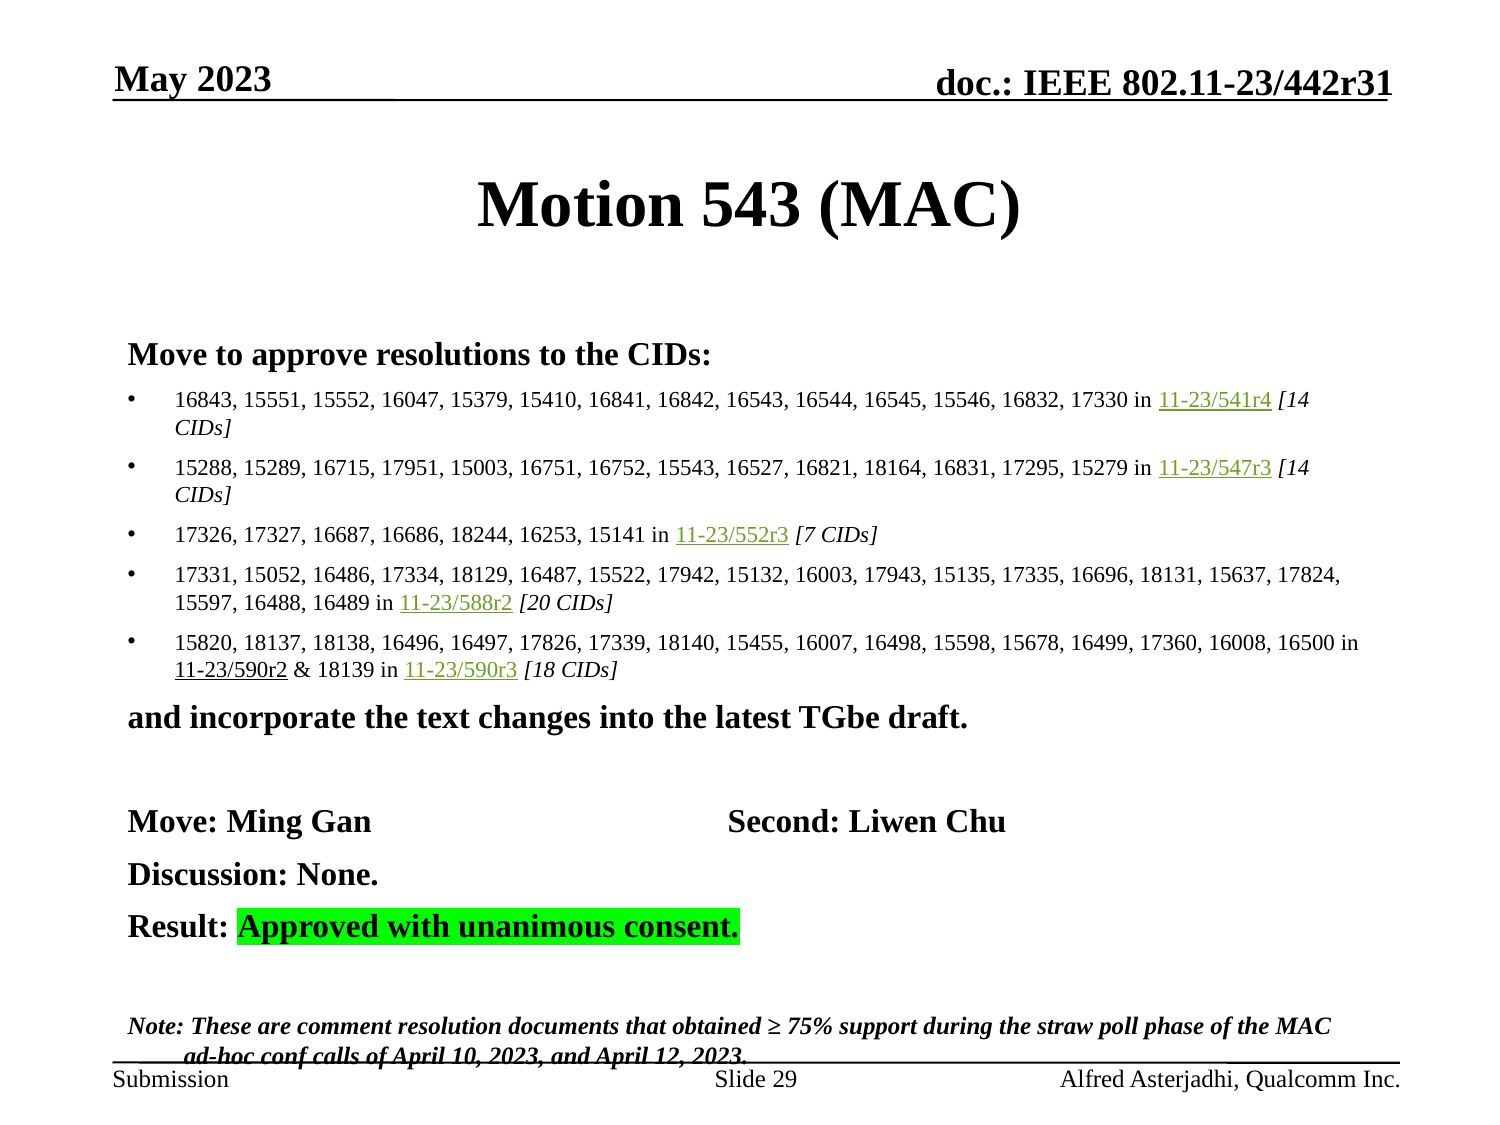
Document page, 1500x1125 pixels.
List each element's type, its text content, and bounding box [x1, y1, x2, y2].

title Motion 543 (MAC) [112, 112, 1388, 288]
list Move to approve resolutions to the CIDs: 16843, 15551, 15552, 16047, 15379, 15410, 16841, 16842, 16543, 16544, 16545, 15546, 16832, 17330 in 11-23/541r4 [14 CIDs] 15288, 15289, 16715, 17951, 15003, 16751, 16752, 15543, 16527, 16821, 18164, 16831, 17295, 15279 in 11-23/547r3 [14 CIDs] 17326, 17327, 16687, 16686, 18244, 16253, 15141 in 11-23/552r3 [7 CIDs] 17331, 15052, 16486, 17334, 18129, 16487, 15522, 17942, 15132, 16003, 17943, 15135, 17335, 16696, 18131, 15637, 17824, 15597, 16488, 16489 in 11-23/588r2 [20 CIDs] 15820, 18137, 18138, 16496, 16497, 17826, 17339, 18140, 15455, 16007, 16498, 15598, 15678, 16499, 17360, 16008, 16500 in 11-23/590r2 & 18139 in 11-23/590r3 [18 CIDs] and incorporate the text changes into the latest TGbe draft. Move: Ming Gan Second: Liwen Chu Discussion: None. Result: Approved with unanimous consent. Note: These are comment resolution documents that obtained ≥ 75% support during the straw poll phase of the MAC ad-hoc conf calls of April 10, 2023, and April 12, 2023. [112, 324, 1388, 1063]
slide_number Slide 29 [712, 1061, 800, 1123]
footer Alfred Asterjadhi, Qualcomm Inc. [878, 1061, 1402, 1093]
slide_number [114, 54, 423, 100]
